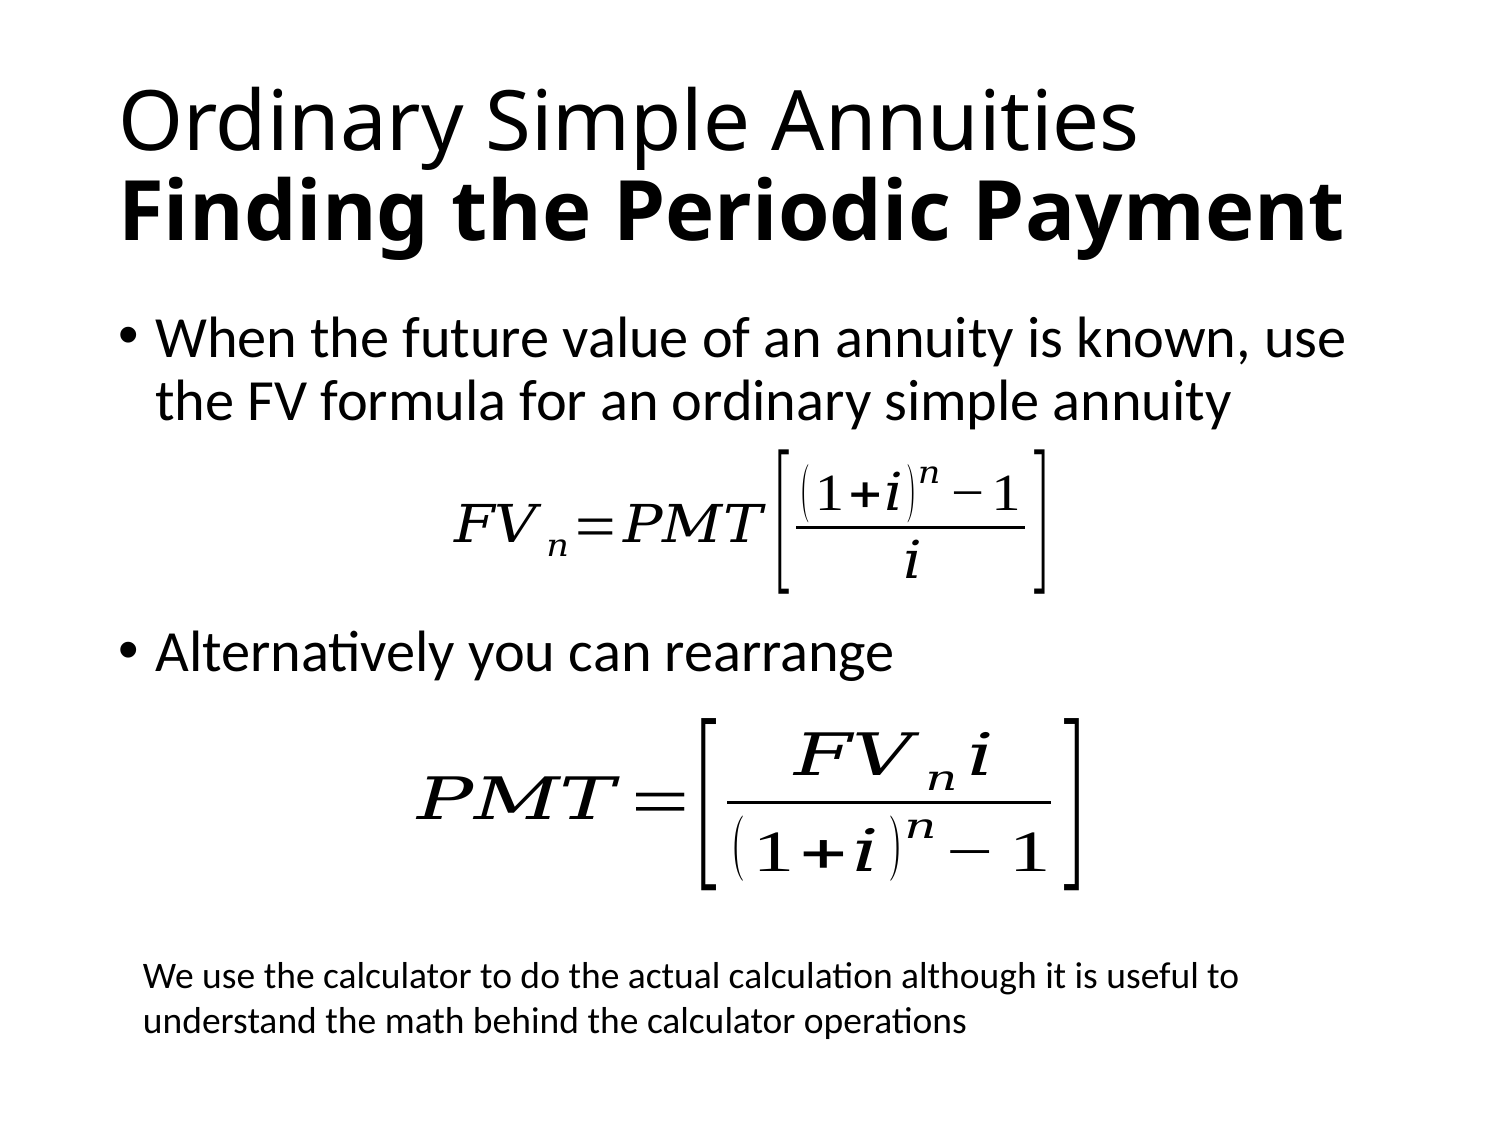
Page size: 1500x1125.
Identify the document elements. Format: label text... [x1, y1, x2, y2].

text_box We use the calculator to do the actual calculation although it is useful to understand the math behind the calculator operations [128, 943, 1422, 1049]
list When the future value of an annuity is known, use the FV formula for an ordinary simple annuity Alternatively you can rearrange [103, 299, 1397, 1014]
title Ordinary Simple Annuities Finding the Periodic Payment [103, 59, 1397, 278]
